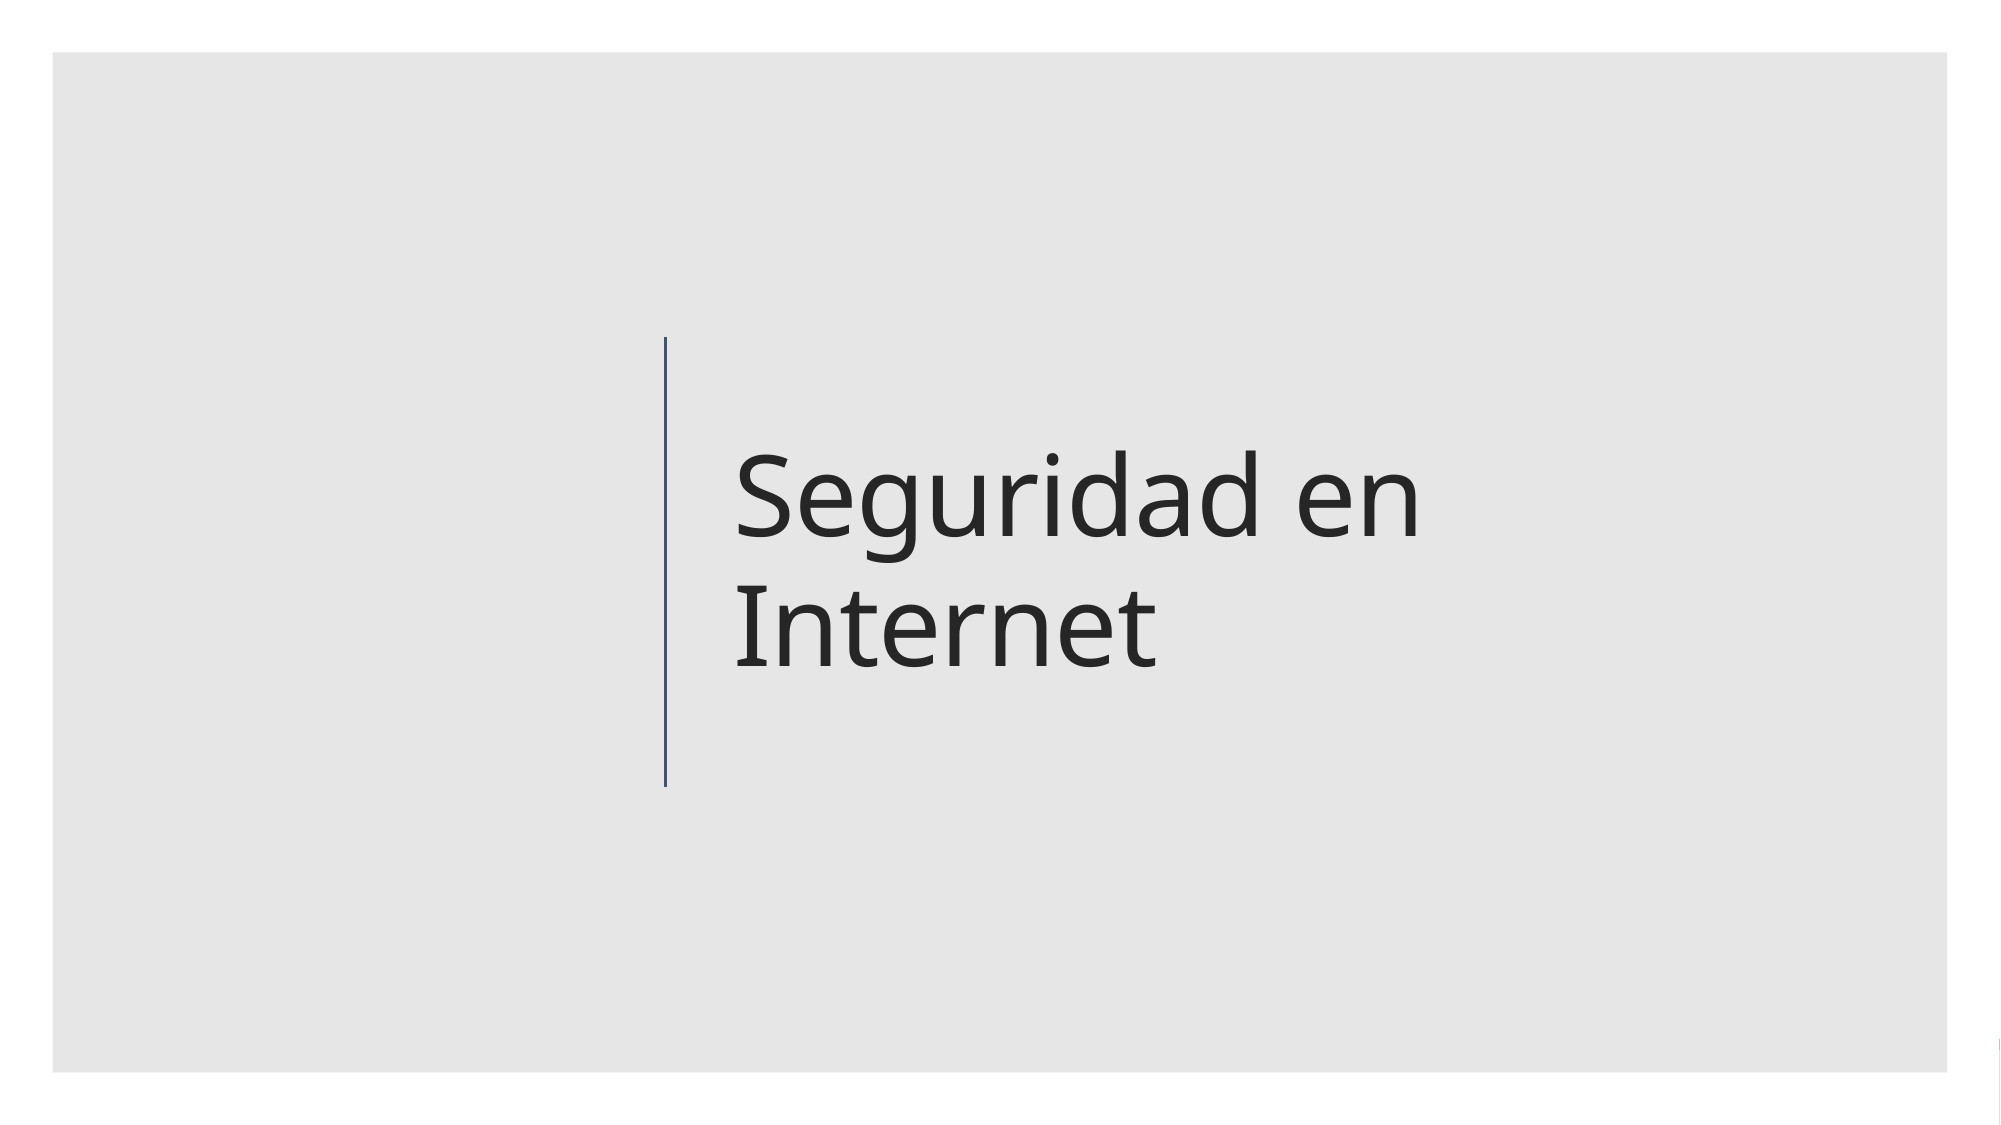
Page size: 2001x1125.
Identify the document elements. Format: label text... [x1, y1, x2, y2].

title Seguridad en Internet [718, 158, 1829, 967]
text_box [51, 51, 1948, 1074]
text_box [0, 0, 2000, 1125]
